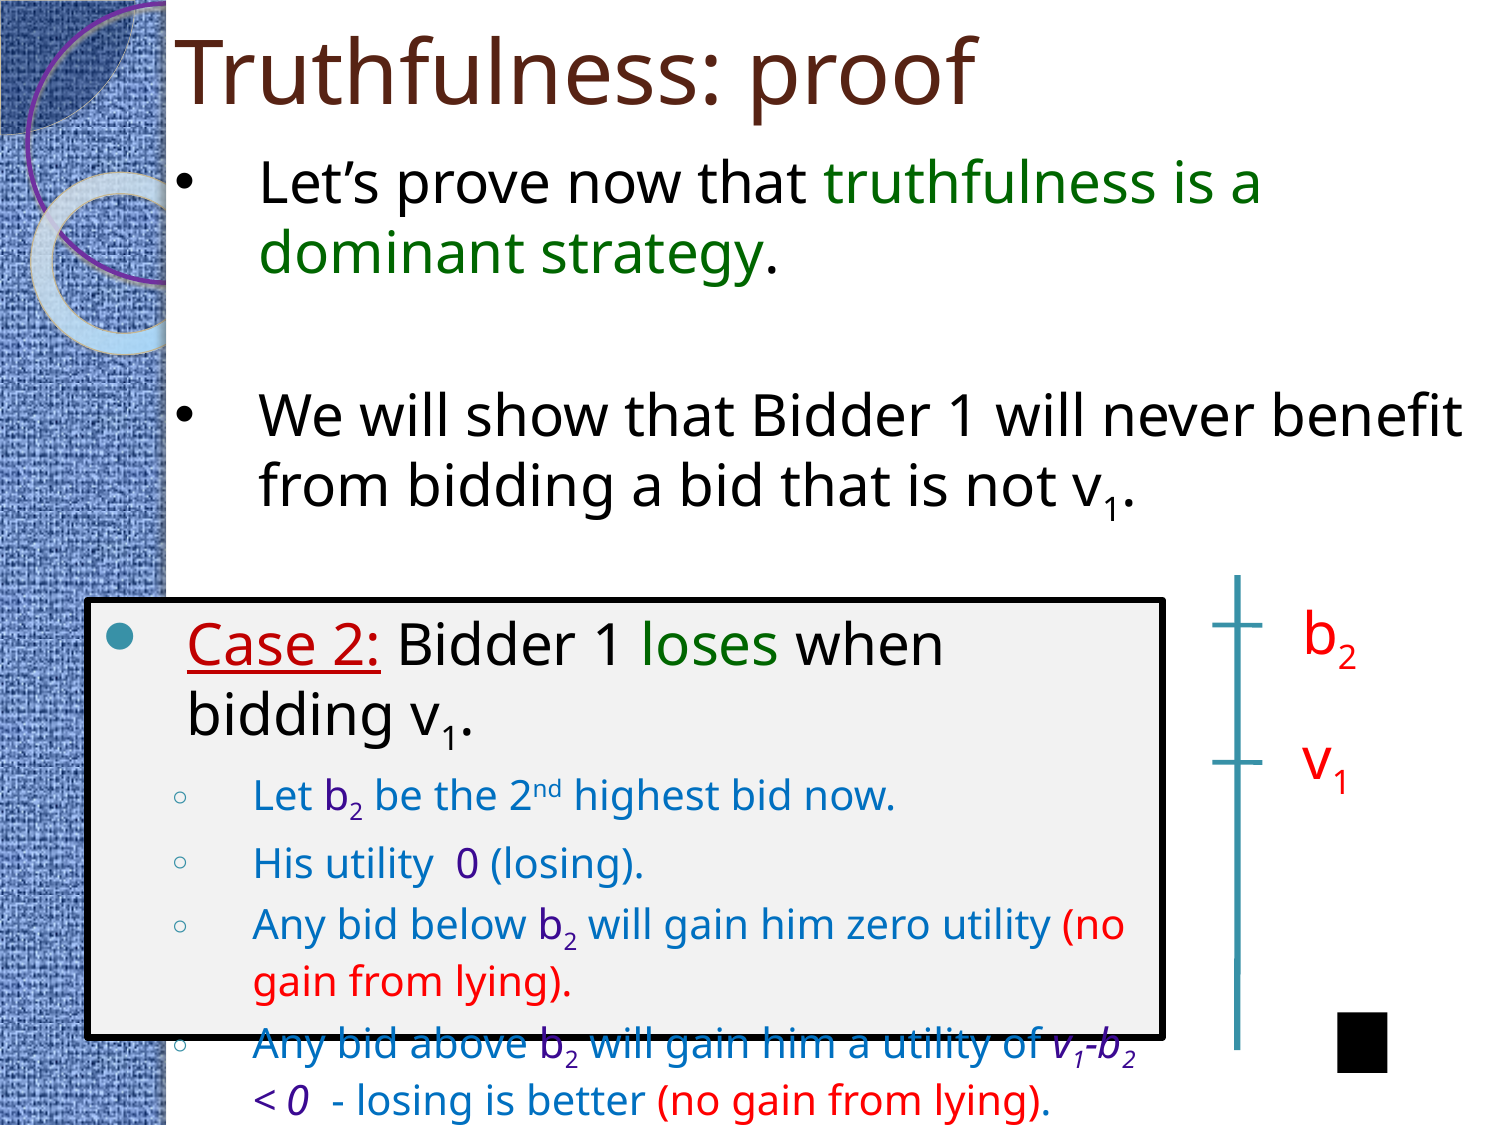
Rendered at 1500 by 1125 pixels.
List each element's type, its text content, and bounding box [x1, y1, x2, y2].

picture [0, 134, 166, 1125]
picture [62, 195, 159, 280]
picture [34, 17, 133, 130]
title Truthfulness: proof [159, 0, 1425, 137]
list Case 2: Bidder 1 loses when bidding v1. Let b2 be the 2nd highest bid now. His utility 0 (losing). Any bid below b2 will gain him zero utility (no gain from lying). Any bid above b2 will gain him a utility of v1-b2 < 0 - losing is better (no gain from lying). [87, 600, 1163, 1038]
text_box b2 [1287, 589, 1400, 684]
picture [32, 13, 159, 207]
text_box [1337, 1012, 1388, 1073]
text_box v1 [1287, 714, 1400, 809]
picture [136, 0, 159, 4]
picture [53, 241, 159, 332]
text_box Let’s prove now that truthfulness is a dominant strategy. We will show that Bidder 1 will never benefit from bidding a bid that is not v1. [159, 137, 1500, 550]
picture [1, 1, 134, 134]
